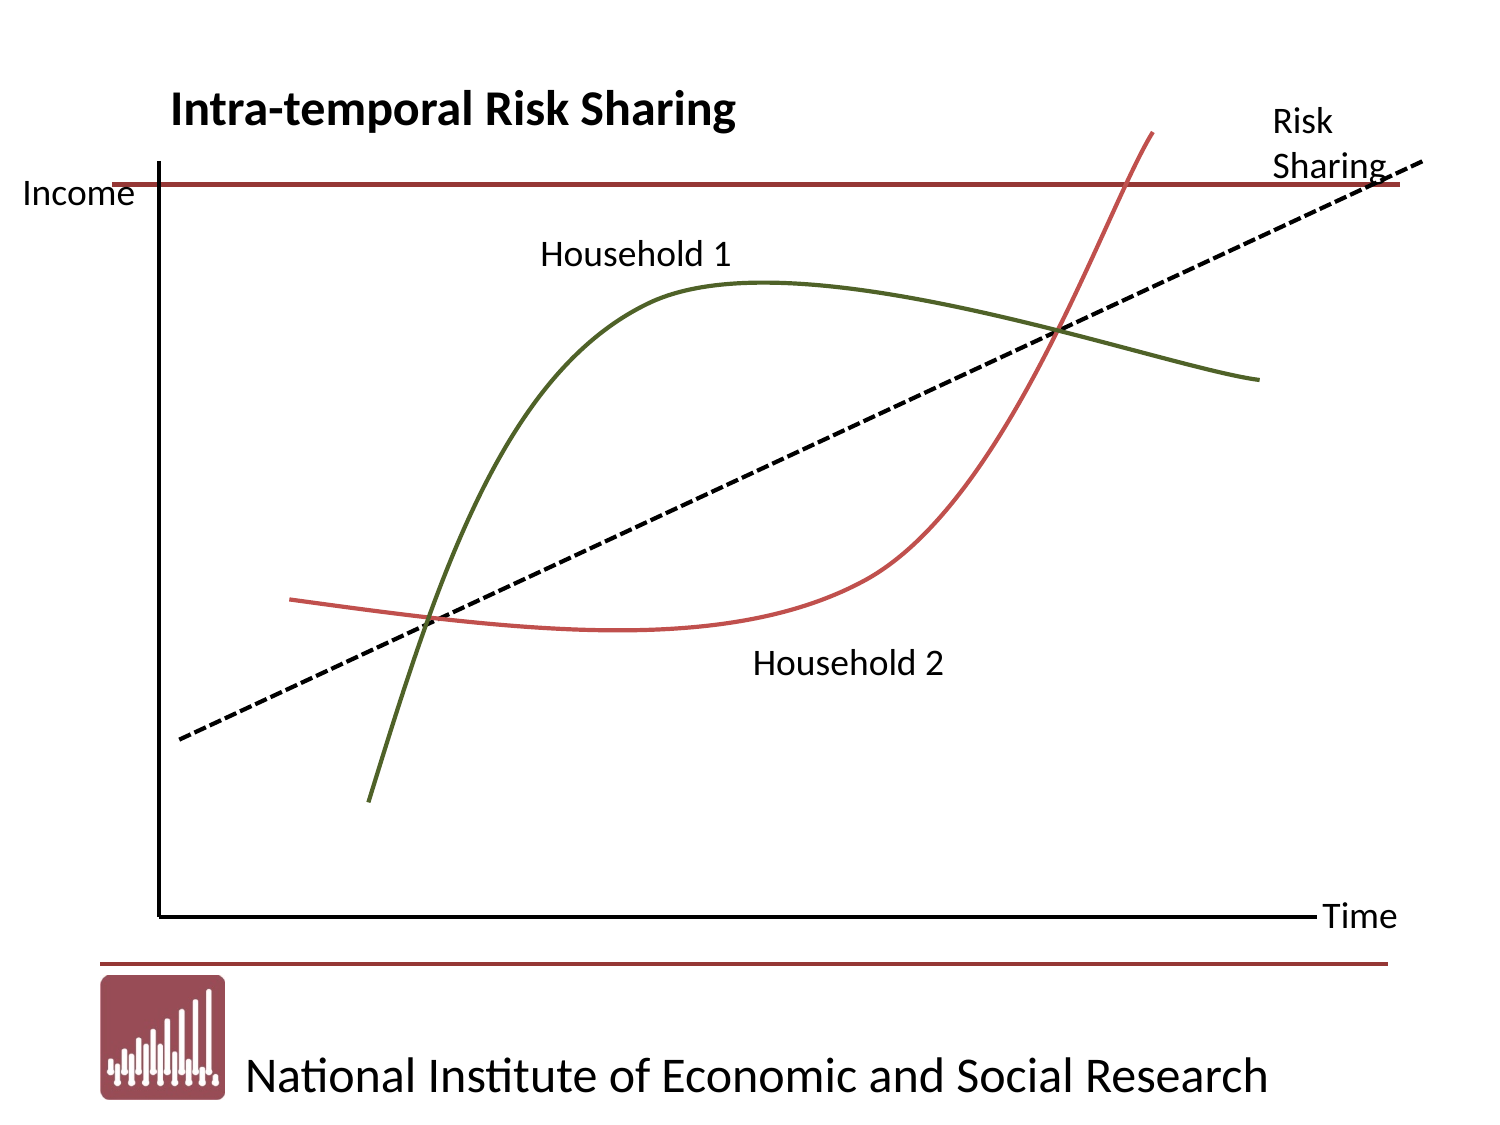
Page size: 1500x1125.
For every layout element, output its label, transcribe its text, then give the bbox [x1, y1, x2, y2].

text_box [366, 749, 482, 803]
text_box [179, 160, 1424, 740]
text_box [1102, 130, 1155, 159]
picture [100, 975, 225, 1100]
text_box Income [7, 160, 158, 221]
text_box Risk Sharing [1257, 89, 1424, 160]
text_box Time [1307, 883, 1485, 943]
text_box Intra-temporal Risk Sharing [155, 68, 1172, 144]
